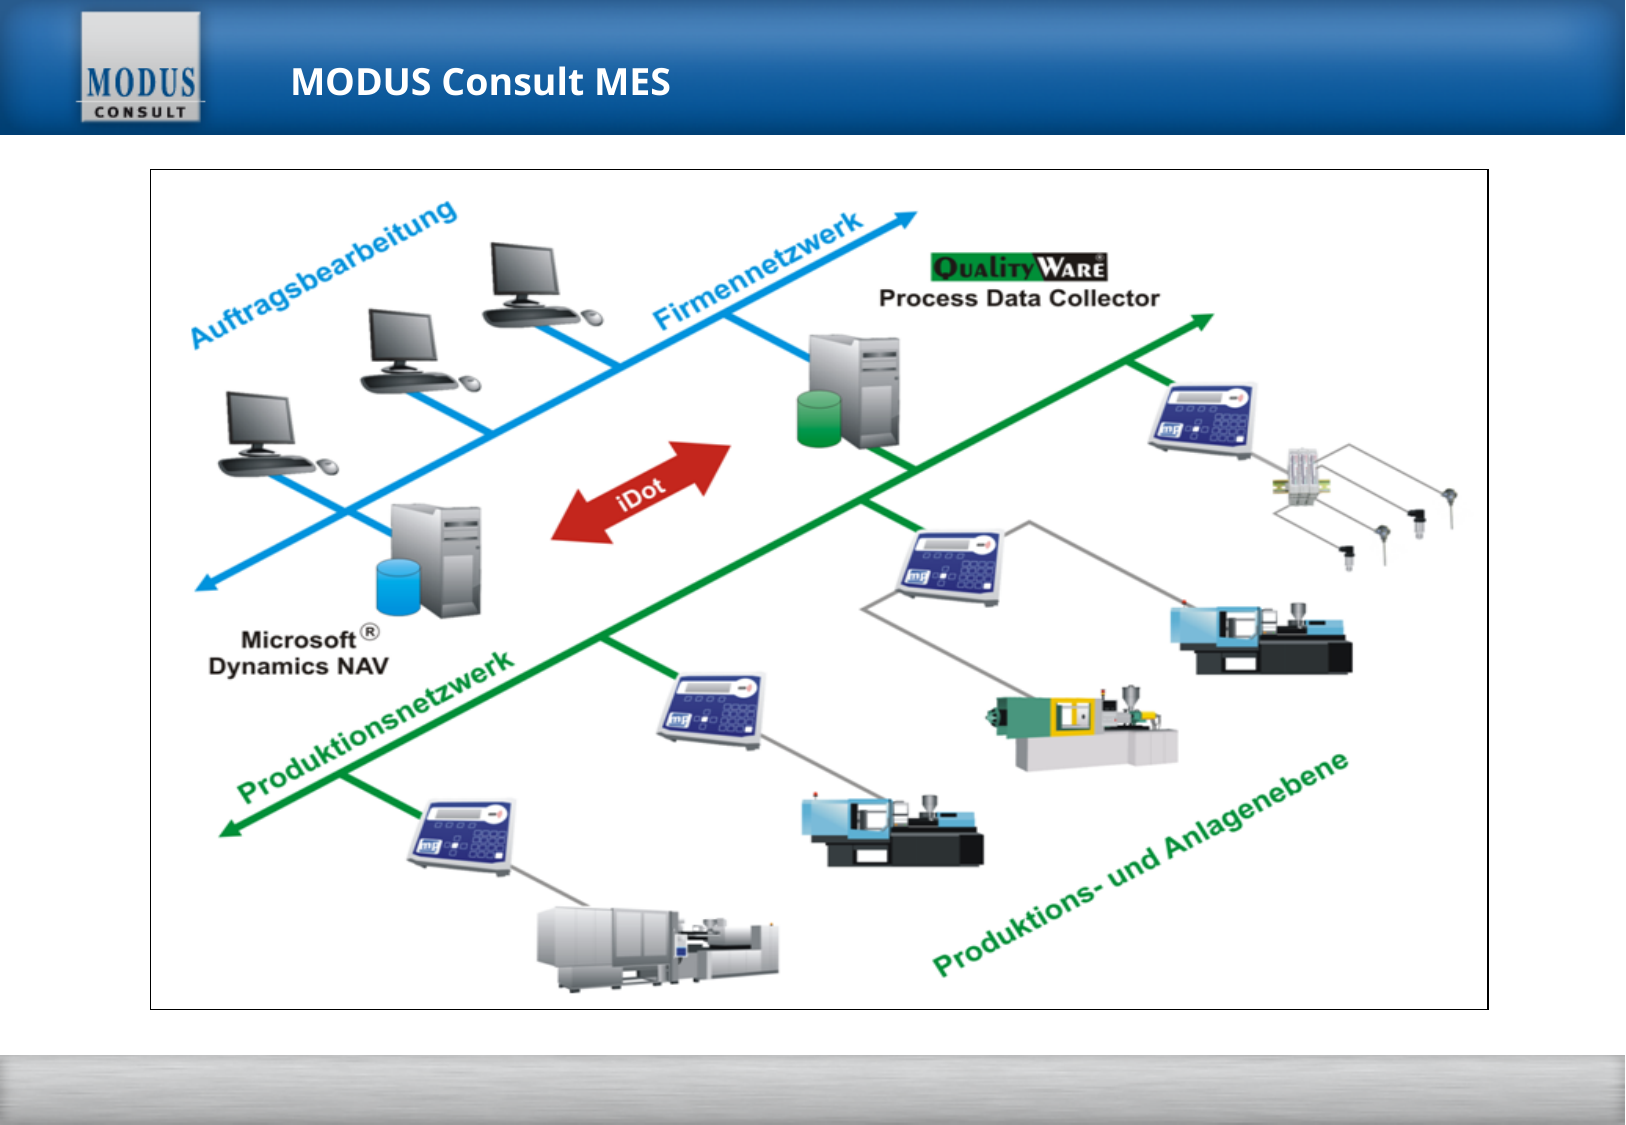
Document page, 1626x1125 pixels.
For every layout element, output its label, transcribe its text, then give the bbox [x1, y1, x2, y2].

title MODUS Consult MES [274, 51, 1581, 110]
picture [151, 169, 1488, 1009]
picture [0, 1055, 1625, 1125]
picture [0, 0, 1625, 135]
